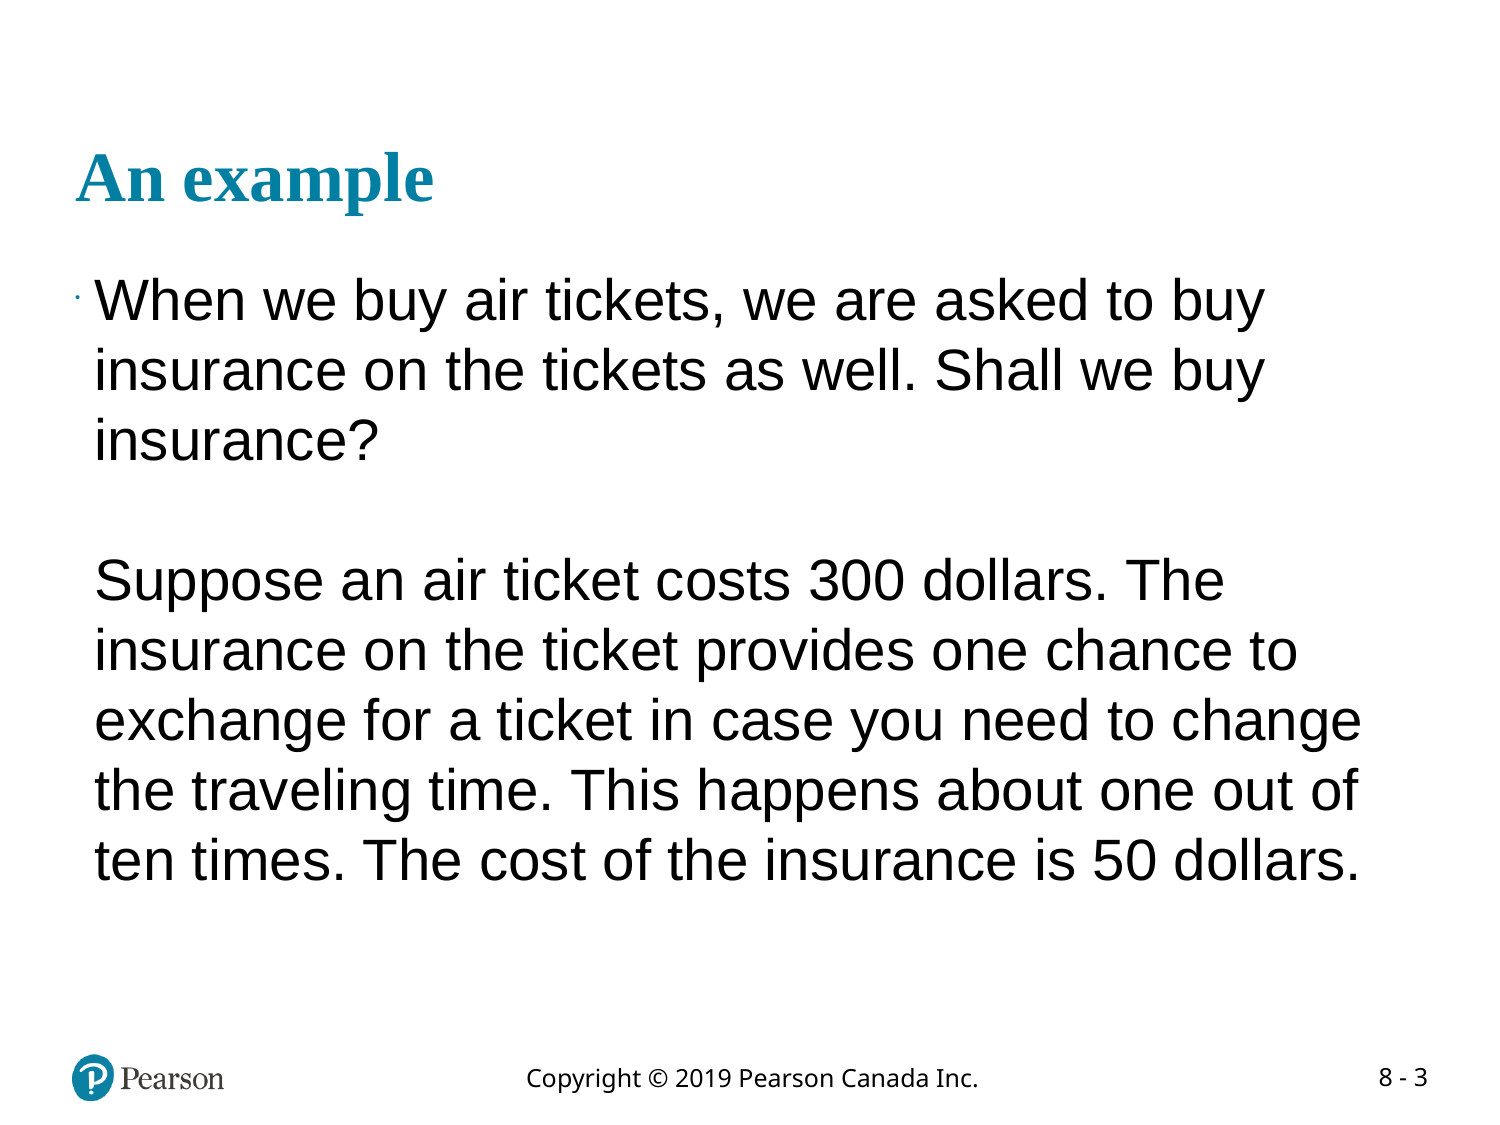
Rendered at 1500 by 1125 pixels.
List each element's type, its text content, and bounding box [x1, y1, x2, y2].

title An example [75, 35, 1425, 216]
picture [72, 1087, 83, 1101]
list When we buy air tickets, we are asked to buy insurance on the tickets as well. Shall we buy insurance? Suppose an air ticket costs 300 dollars. The insurance on the ticket provides one chance to exchange for a ticket in case you need to change the traveling time. This happens about one out of ten times. The cost of the insurance is 50 dollars. [75, 262, 1425, 1005]
picture [81, 1064, 107, 1089]
picture [72, 1054, 89, 1072]
picture [99, 1054, 224, 1101]
